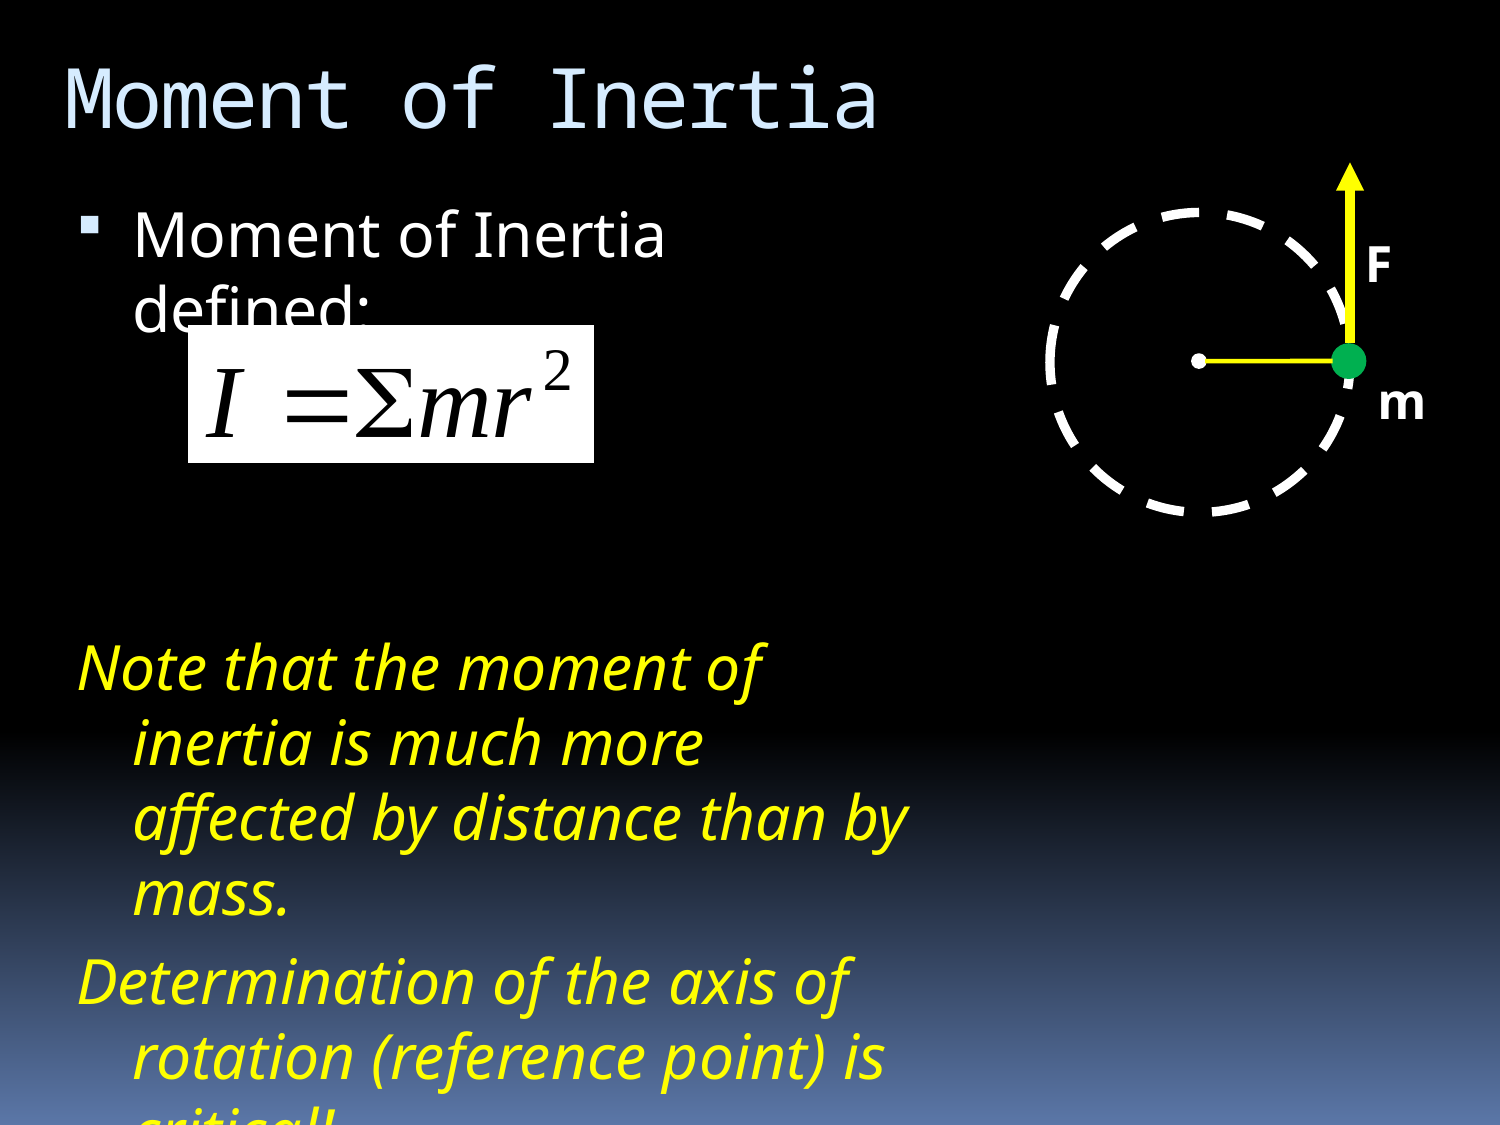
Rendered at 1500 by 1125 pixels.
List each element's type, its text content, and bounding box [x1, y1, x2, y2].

list Moment of Inertia defined: Note that the moment of inertia is much more affected by distance than by mass. Determination of the axis of rotation (reference point) is critical! [50, 187, 938, 1043]
title Moment of Inertia [50, 37, 1425, 234]
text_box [1049, 162, 1451, 513]
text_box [187, 324, 595, 464]
